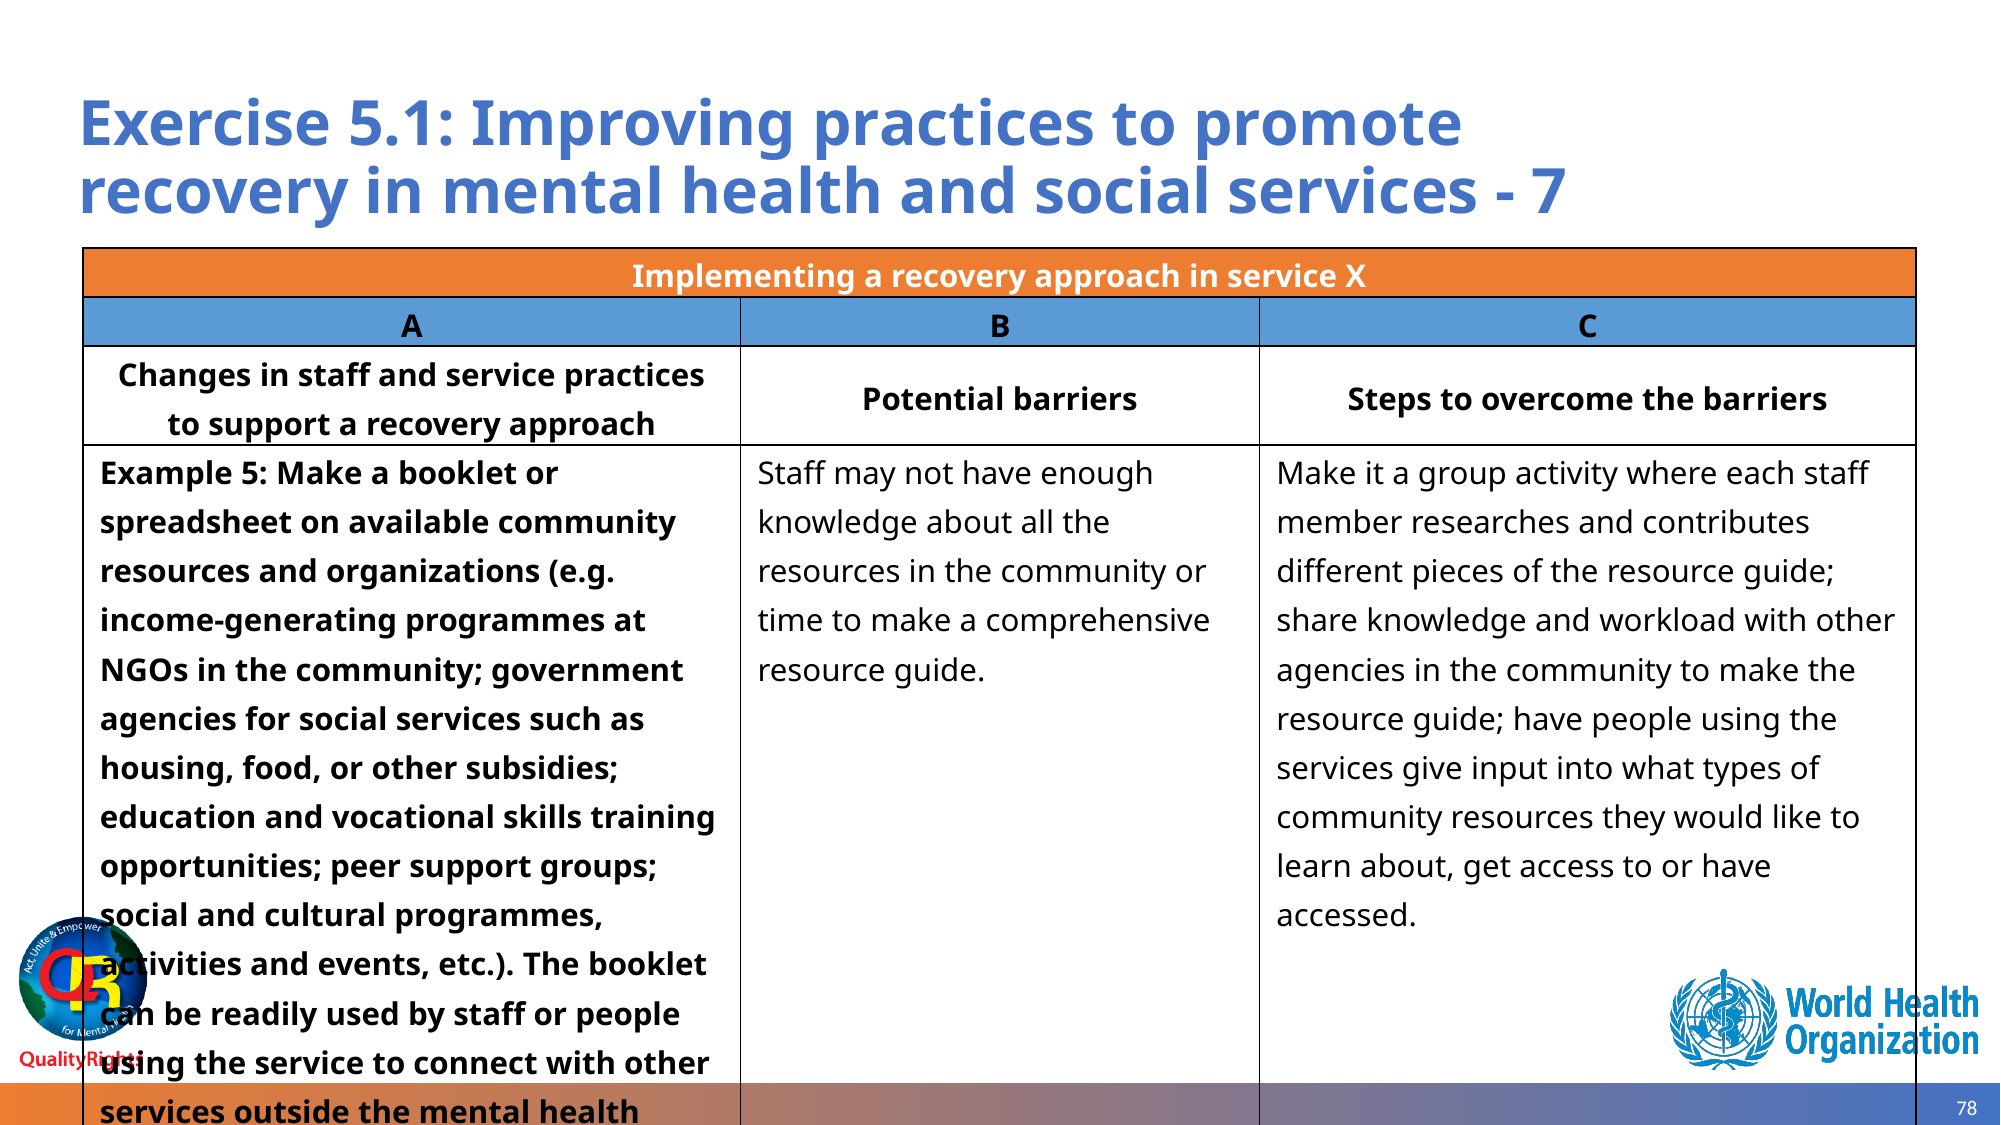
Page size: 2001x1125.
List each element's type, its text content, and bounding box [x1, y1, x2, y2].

table_cell Make it a group activity where each staff member researches and contributes different pieces of the resource guide; share knowledge and workload with other agencies in the community to make the resource guide; have people using the services give input into what types of community resources they would like to learn about, get access to or have accessed. [1260, 446, 1915, 1125]
table_cell A [84, 298, 740, 345]
table_cell Example 5: Make a booklet or spreadsheet on available community resources and organizations (e.g. income-generating programmes at NGOs in the community; government agencies for social services such as housing, food, or other subsidies; education and vocational skills training opportunities; peer support groups; social and cultural programmes, activities and events, etc.). The booklet can be readily used by staff or people using the service to connect with other services outside the mental health sector. [84, 446, 740, 1125]
table_cell C [1260, 298, 1915, 345]
table_cell Changes in staff and service practices to support a recovery approach [84, 347, 740, 444]
picture [1917, 969, 1978, 1070]
table_cell Staff may not have enough knowledge about all the resources in the community or time to make a comprehensive resource guide. [741, 446, 1259, 1125]
picture [0, 899, 82, 1083]
picture [1958, 1000, 1962, 1012]
table_cell B [741, 298, 1259, 345]
table_cell Steps to overcome the barriers [1260, 347, 1915, 444]
title Exercise 5.1: Improving practices to promote recovery in mental health and social services - 7 [63, 84, 1671, 156]
table_header Implementing a recovery approach in service X [84, 249, 1915, 296]
table_cell Potential barriers [741, 347, 1259, 444]
